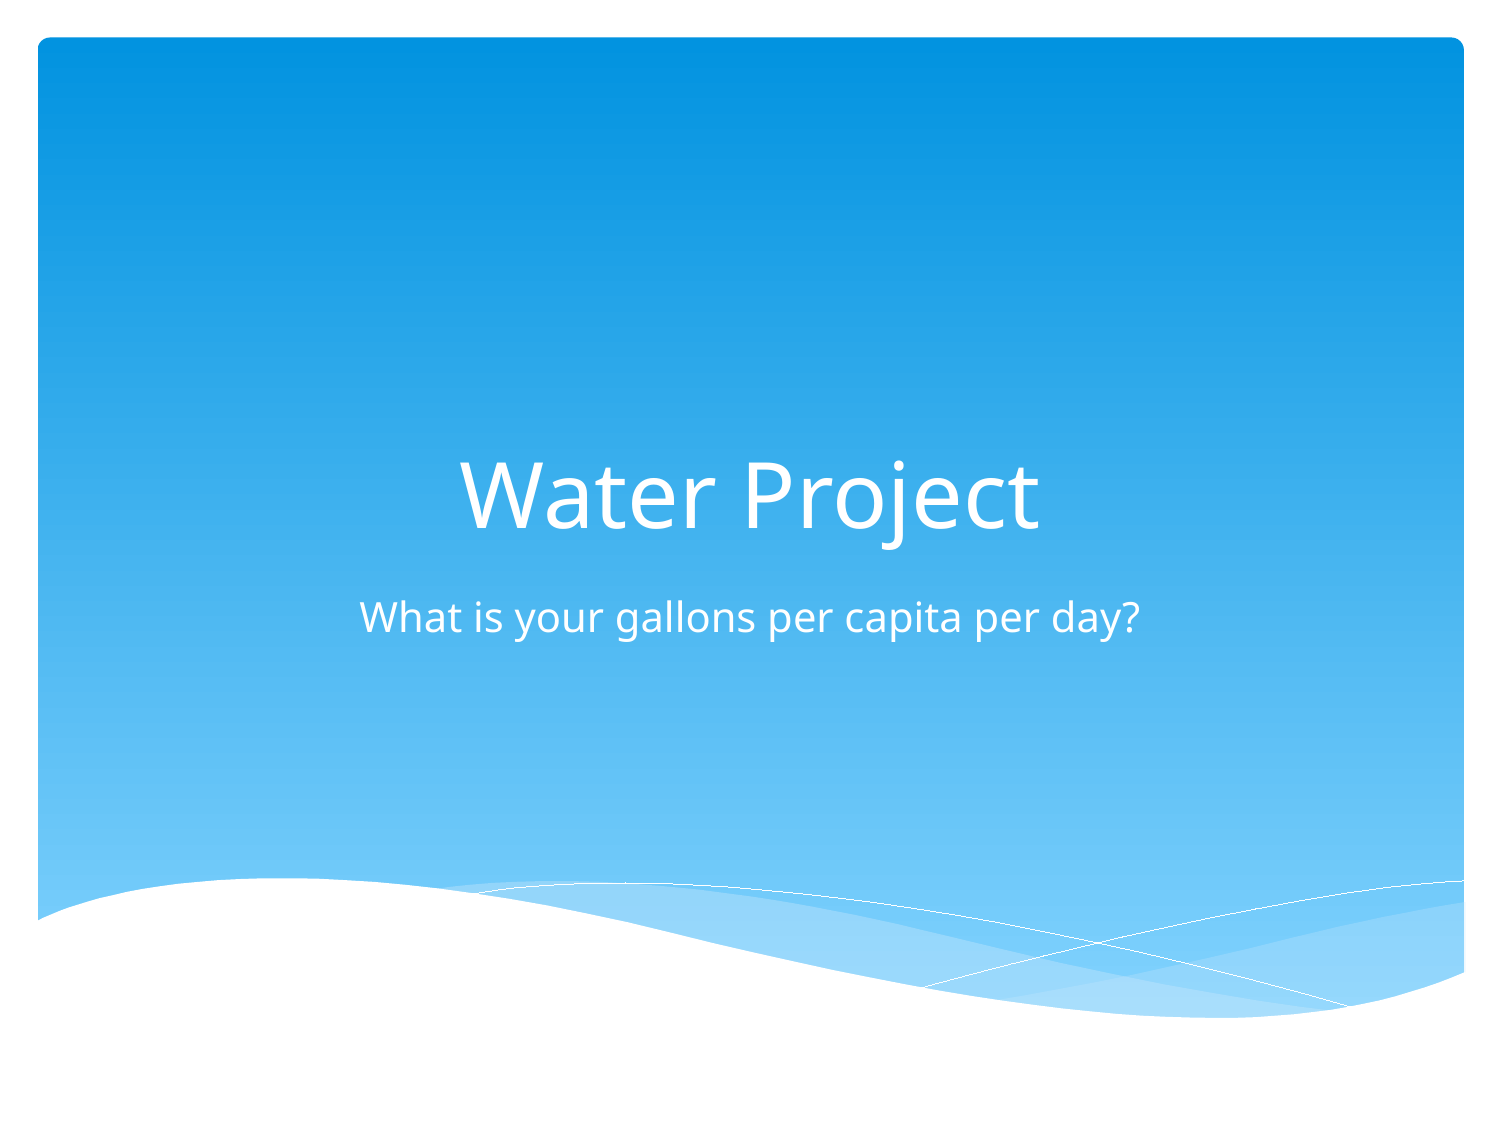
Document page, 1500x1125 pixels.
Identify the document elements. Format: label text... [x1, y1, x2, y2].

title Water Project [112, 262, 1388, 555]
subtitle What is your gallons per capita per day? [225, 583, 1275, 825]
